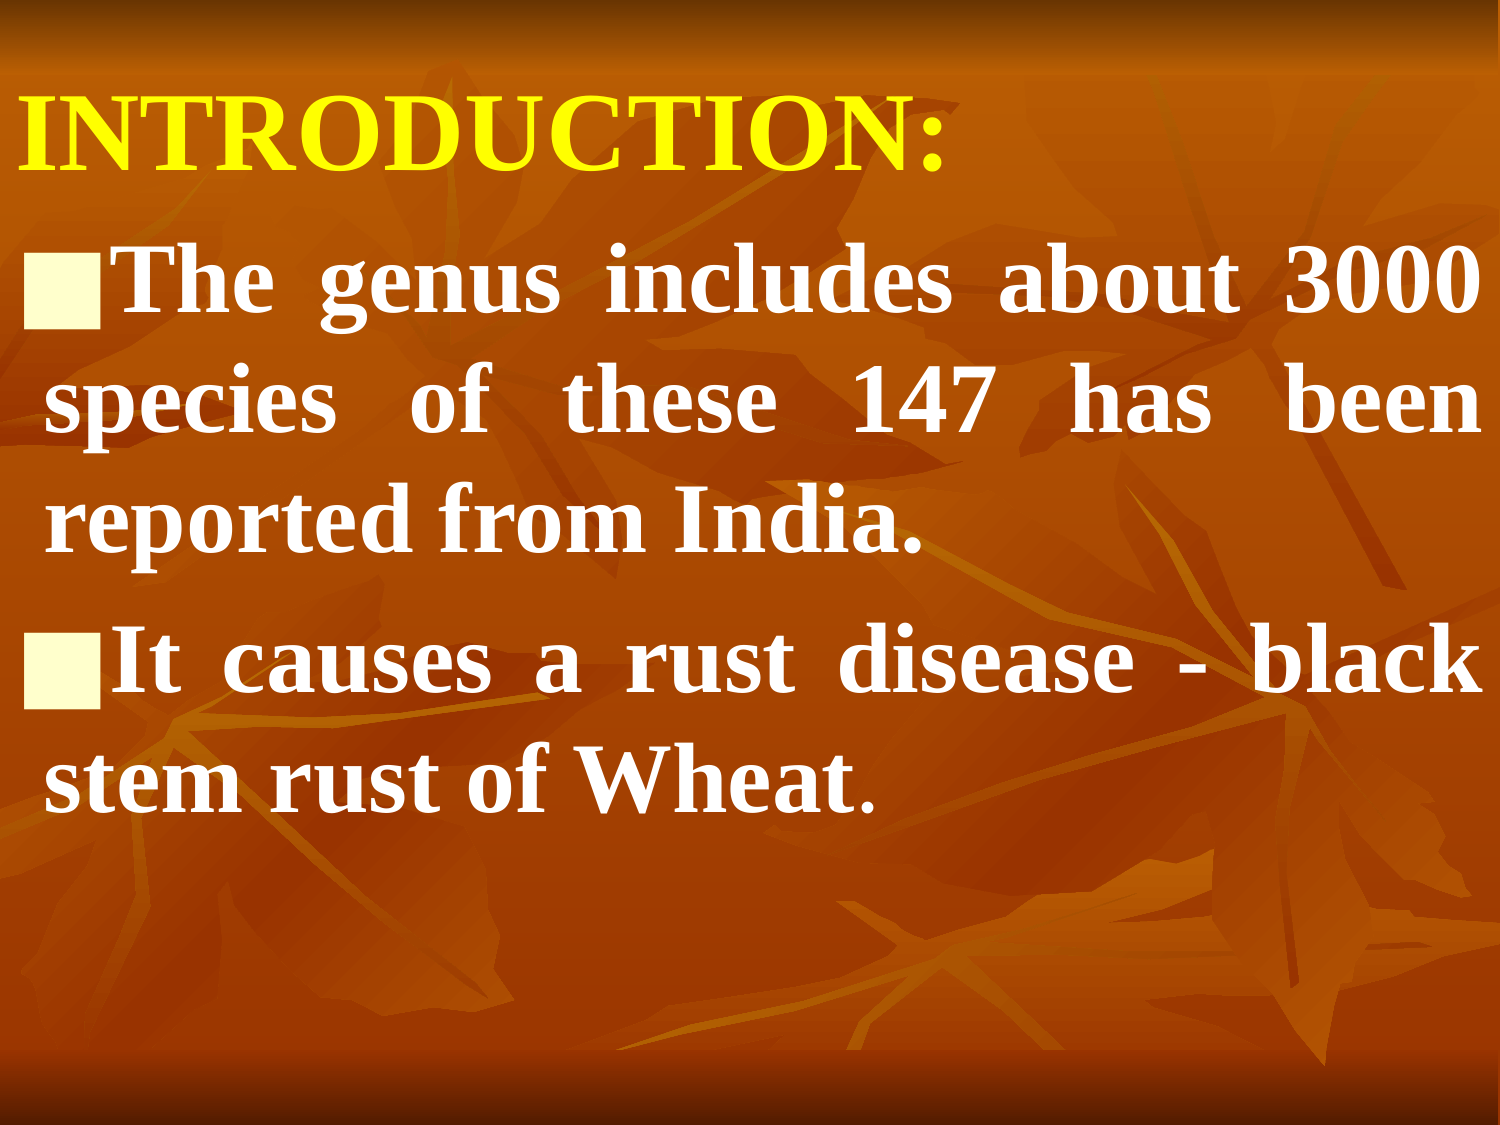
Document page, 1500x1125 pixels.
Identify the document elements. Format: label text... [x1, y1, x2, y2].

subtitle INTRODUCTION: The genus includes about 3000 species of these 147 has been reported from India. It causes a rust disease - black stem rust of Wheat. [0, 50, 1500, 1088]
